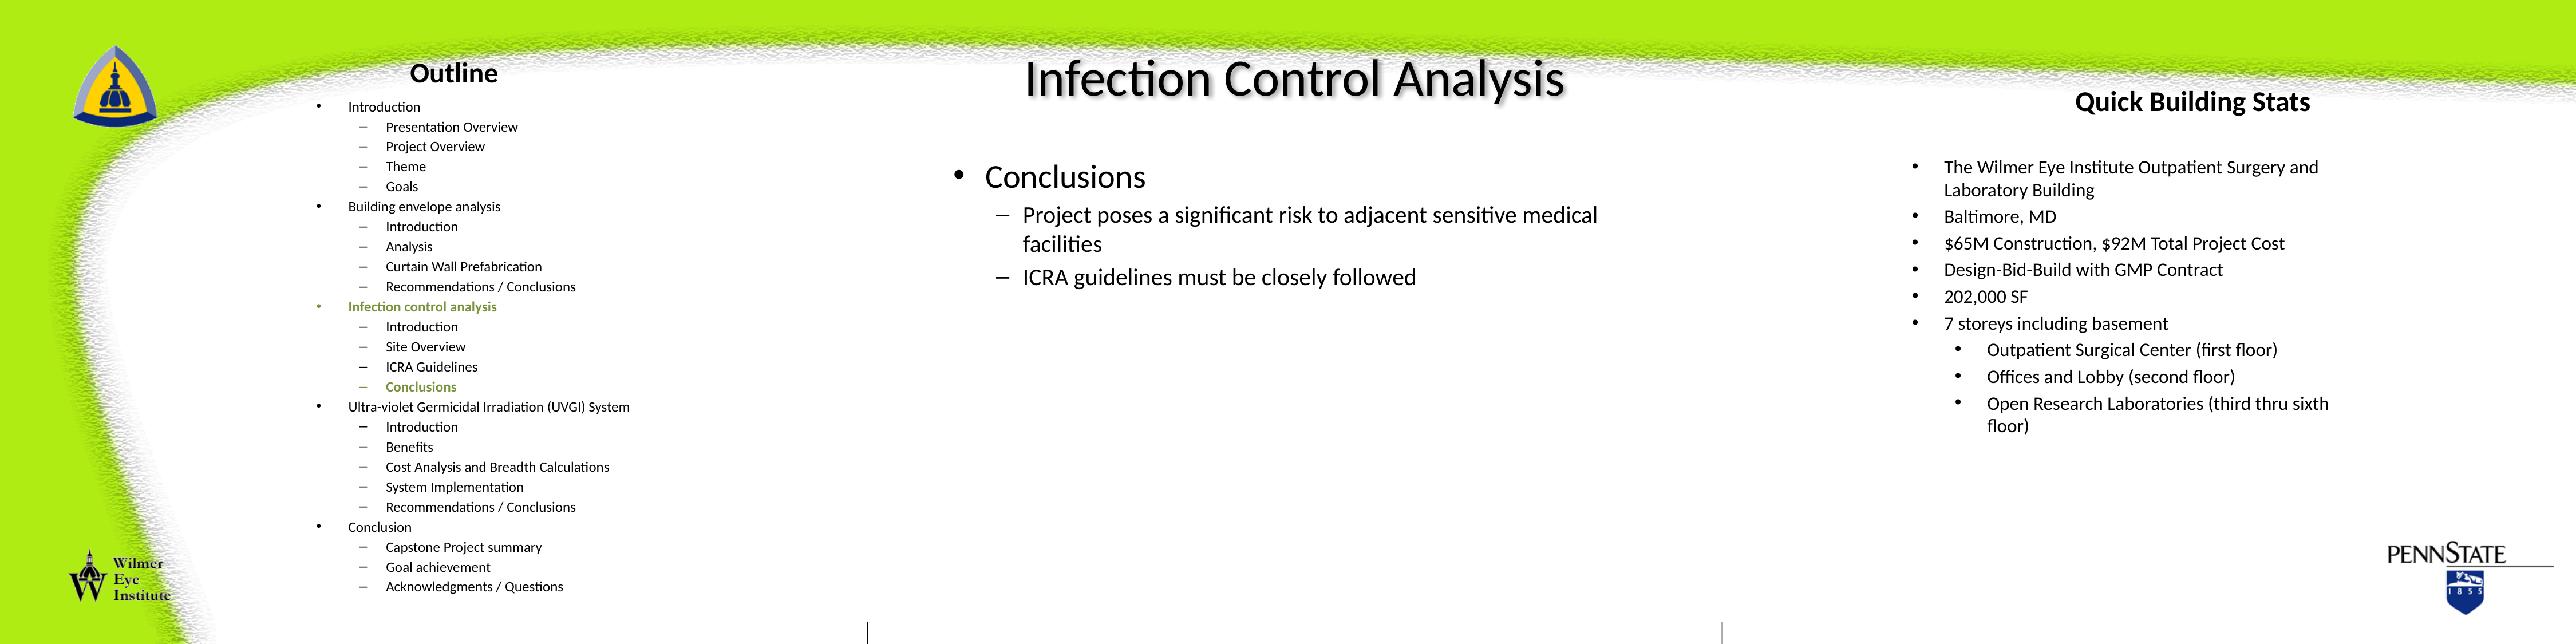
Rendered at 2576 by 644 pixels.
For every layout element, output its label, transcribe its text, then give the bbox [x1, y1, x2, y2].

list Conclusions Project poses a significant risk to adjacent sensitive medical facilities ICRA guidelines must be closely followed [945, 150, 1660, 580]
picture [0, 0, 2576, 644]
text_box Introduction Presentation Overview Project Overview Theme Goals Building envelope analysis Introduction Analysis Curtain Wall Prefabrication Recommendations / Conclusions Infection control analysis Introduction Site Overview ICRA Guidelines Conclusions Ultra-violet Germicidal Irradiation (UVGI) System Introduction Benefits Cost Analysis and Breadth Calculations System Implementation Recommendations / Conclusions Conclusion Capstone Project summary Goal achievement Acknowledgments / Questions [307, 93, 787, 587]
text_box Infection Control Analysis [915, 21, 1674, 129]
text_box The Wilmer Eye Institute Outpatient Surgery and Laboratory Building Baltimore, MD $65M Construction, $92M Total Project Cost Design-Bid-Build with GMP Contract 202,000 SF 7 storeys including basement Outpatient Surgical Center (first floor) Offices and Lobby (second floor) Open Research Laboratories (third thru sixth floor) [1903, 150, 2383, 644]
text_box Outline [350, 50, 558, 93]
text_box Quick Building Stats [1982, 78, 2404, 122]
